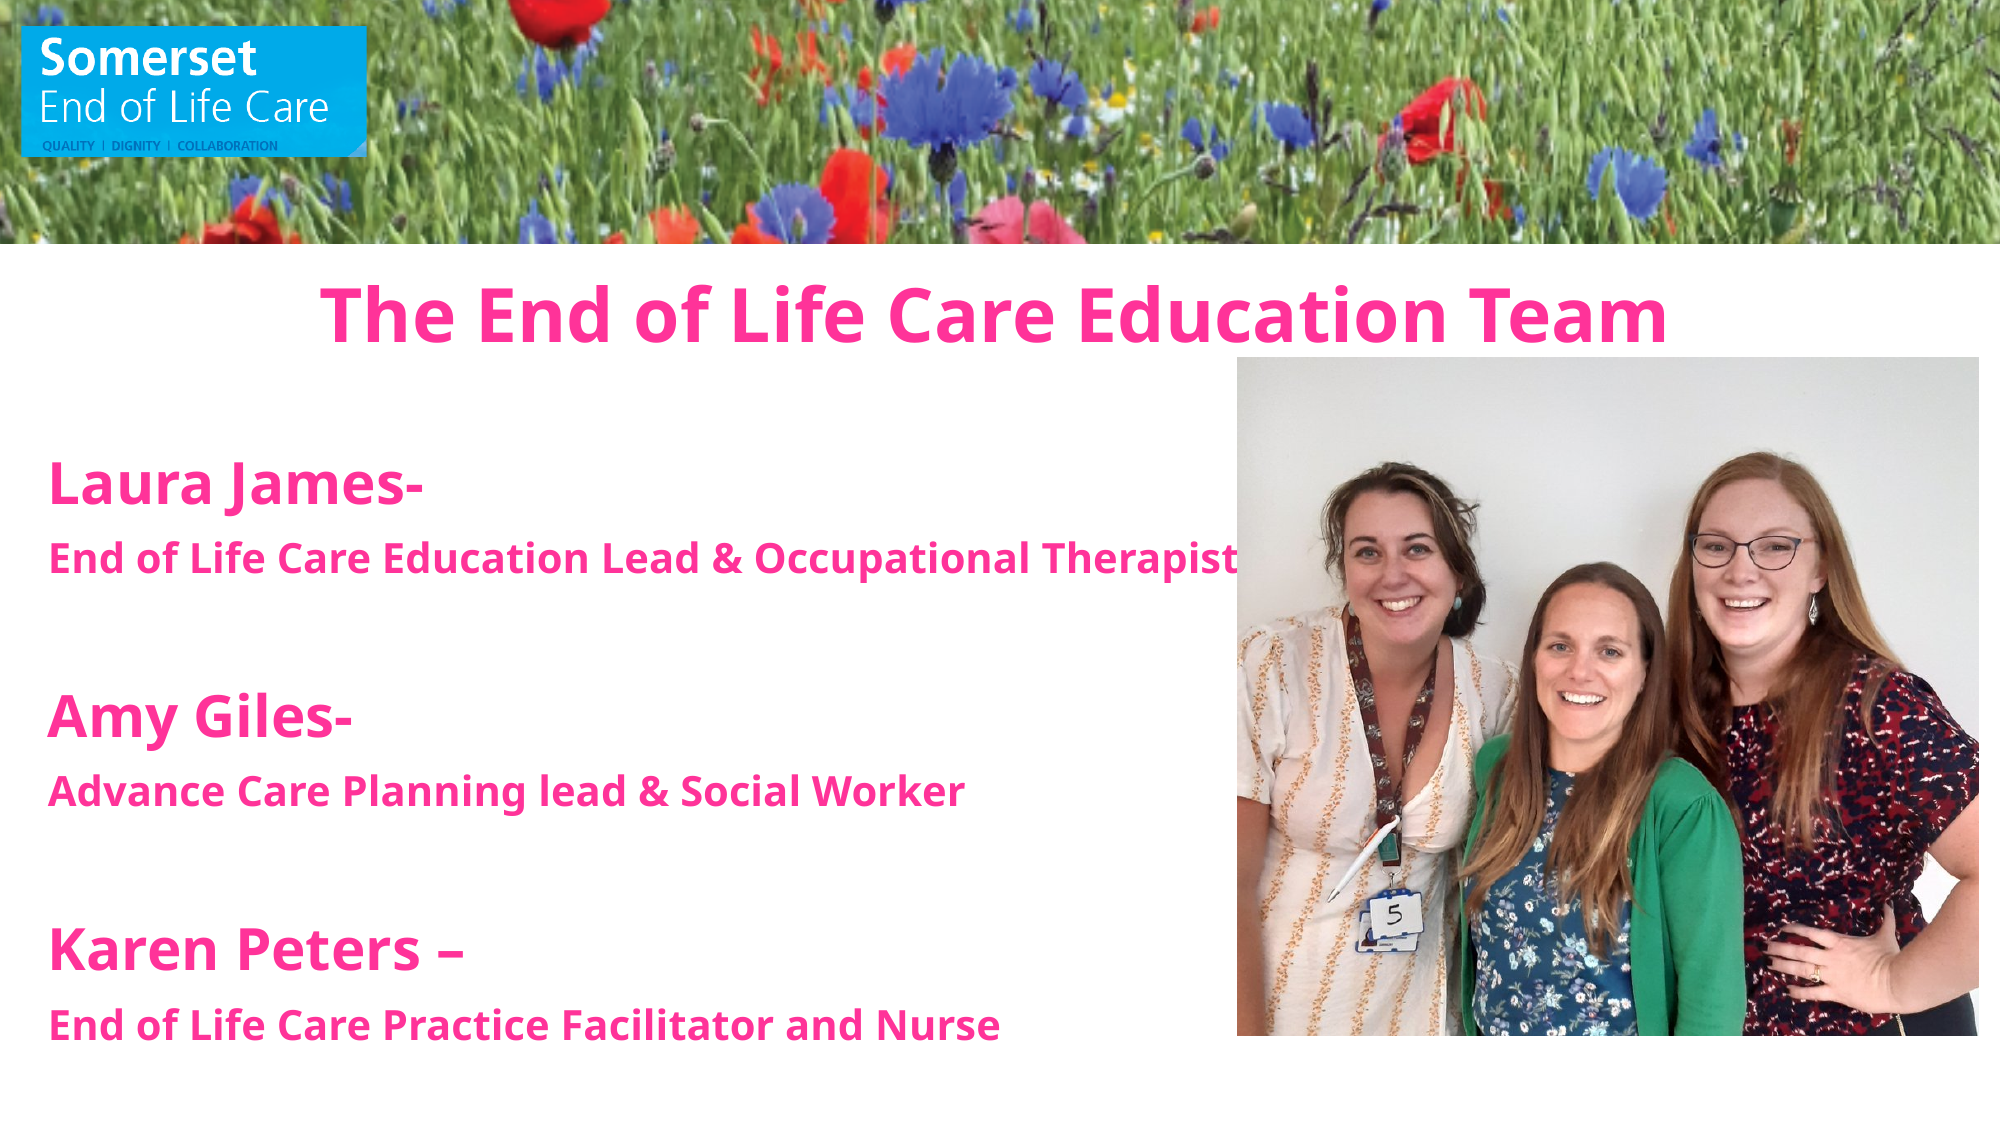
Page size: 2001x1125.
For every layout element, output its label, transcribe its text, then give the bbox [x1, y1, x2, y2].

subtitle The End of Life Care Education Team Laura James- End of Life Care Education Lead & Occupational Therapist Amy Giles- Advance Care Planning lead & Social Worker Karen Peters – End of Life Care Practice Facilitator and Nurse [33, 269, 1958, 1099]
picture [0, 0, 2000, 244]
picture [1237, 357, 1979, 1036]
